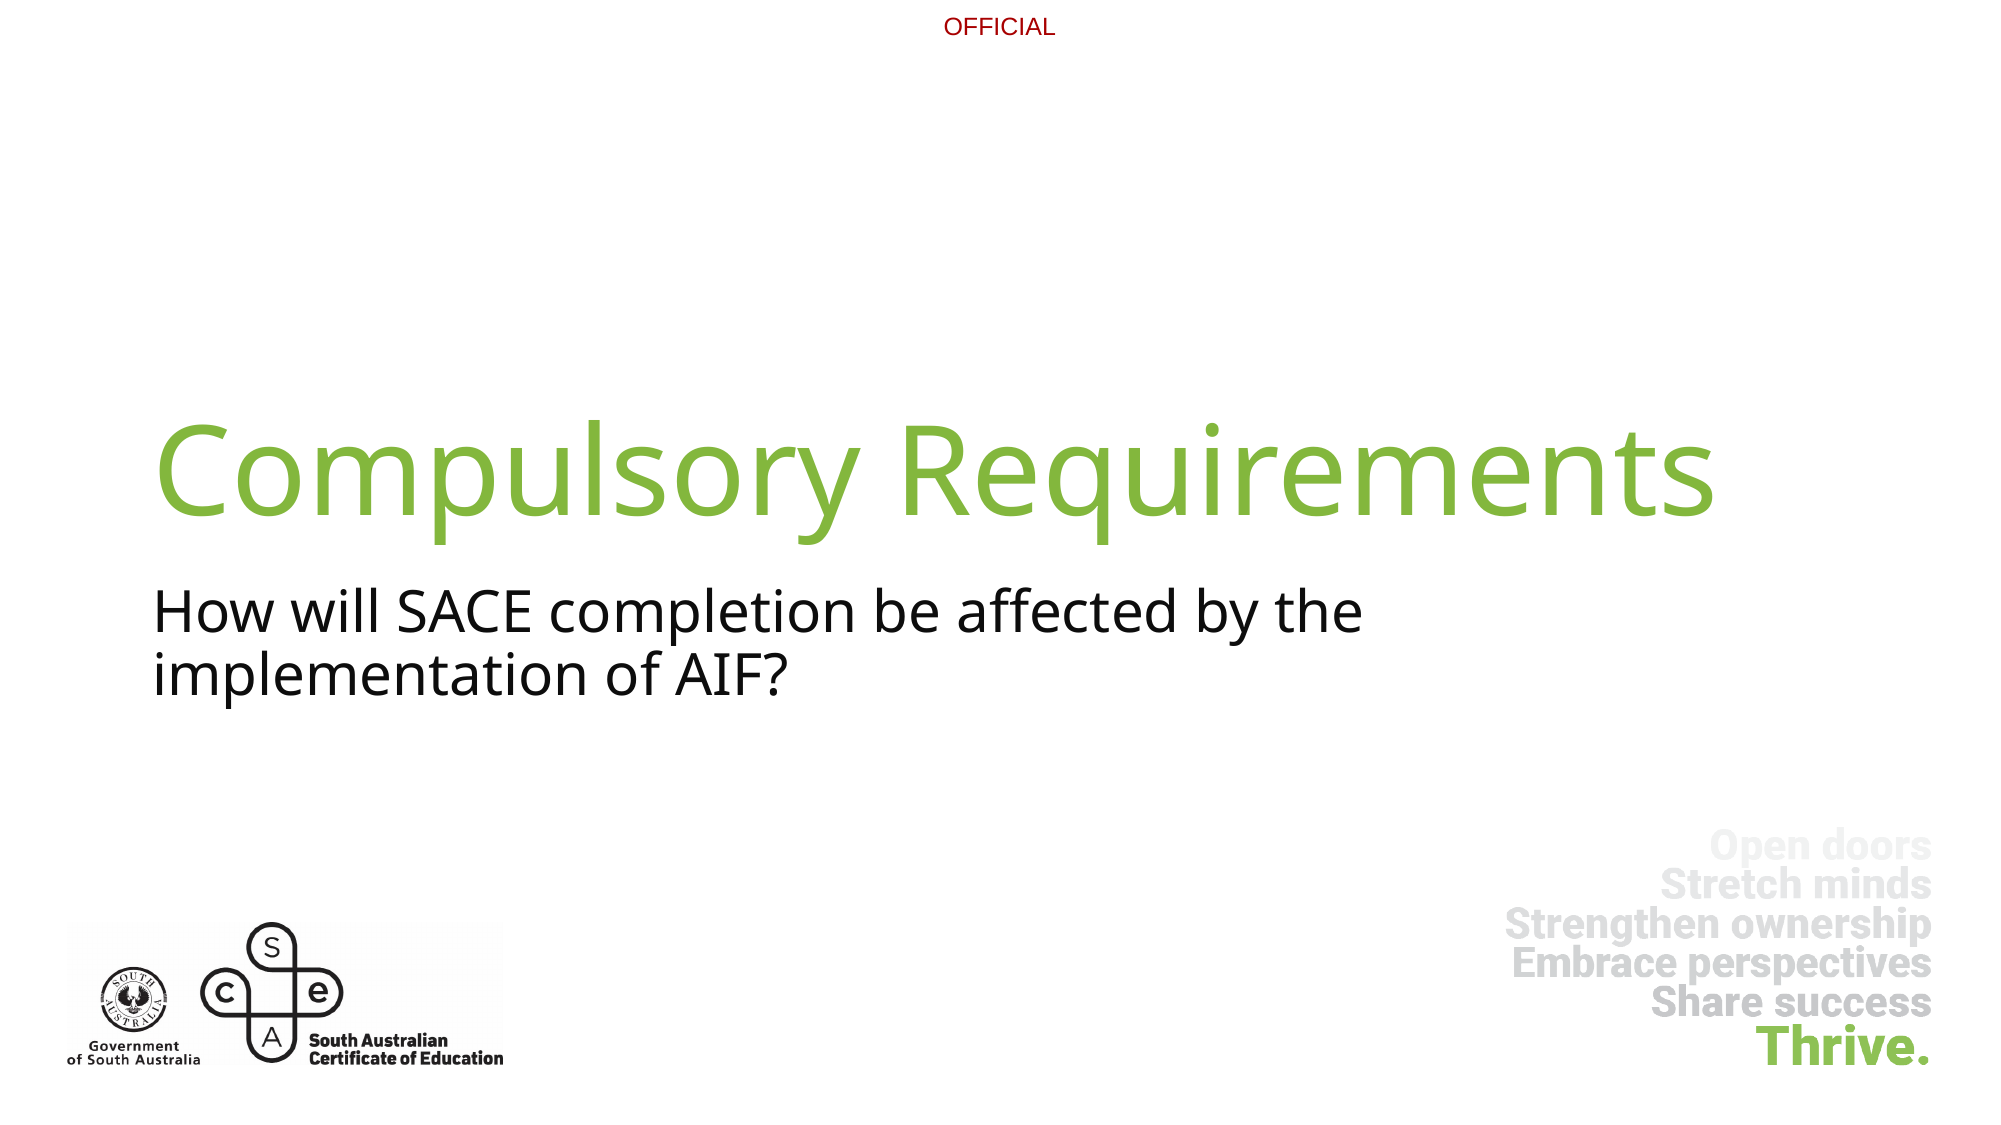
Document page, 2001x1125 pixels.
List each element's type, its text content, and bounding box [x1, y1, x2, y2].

picture [1376, 731, 1984, 1120]
list How will SACE completion be affected by the implementation of AIF? [137, 575, 1573, 822]
title Compulsory Requirements [137, 81, 1863, 550]
picture [67, 922, 503, 1065]
